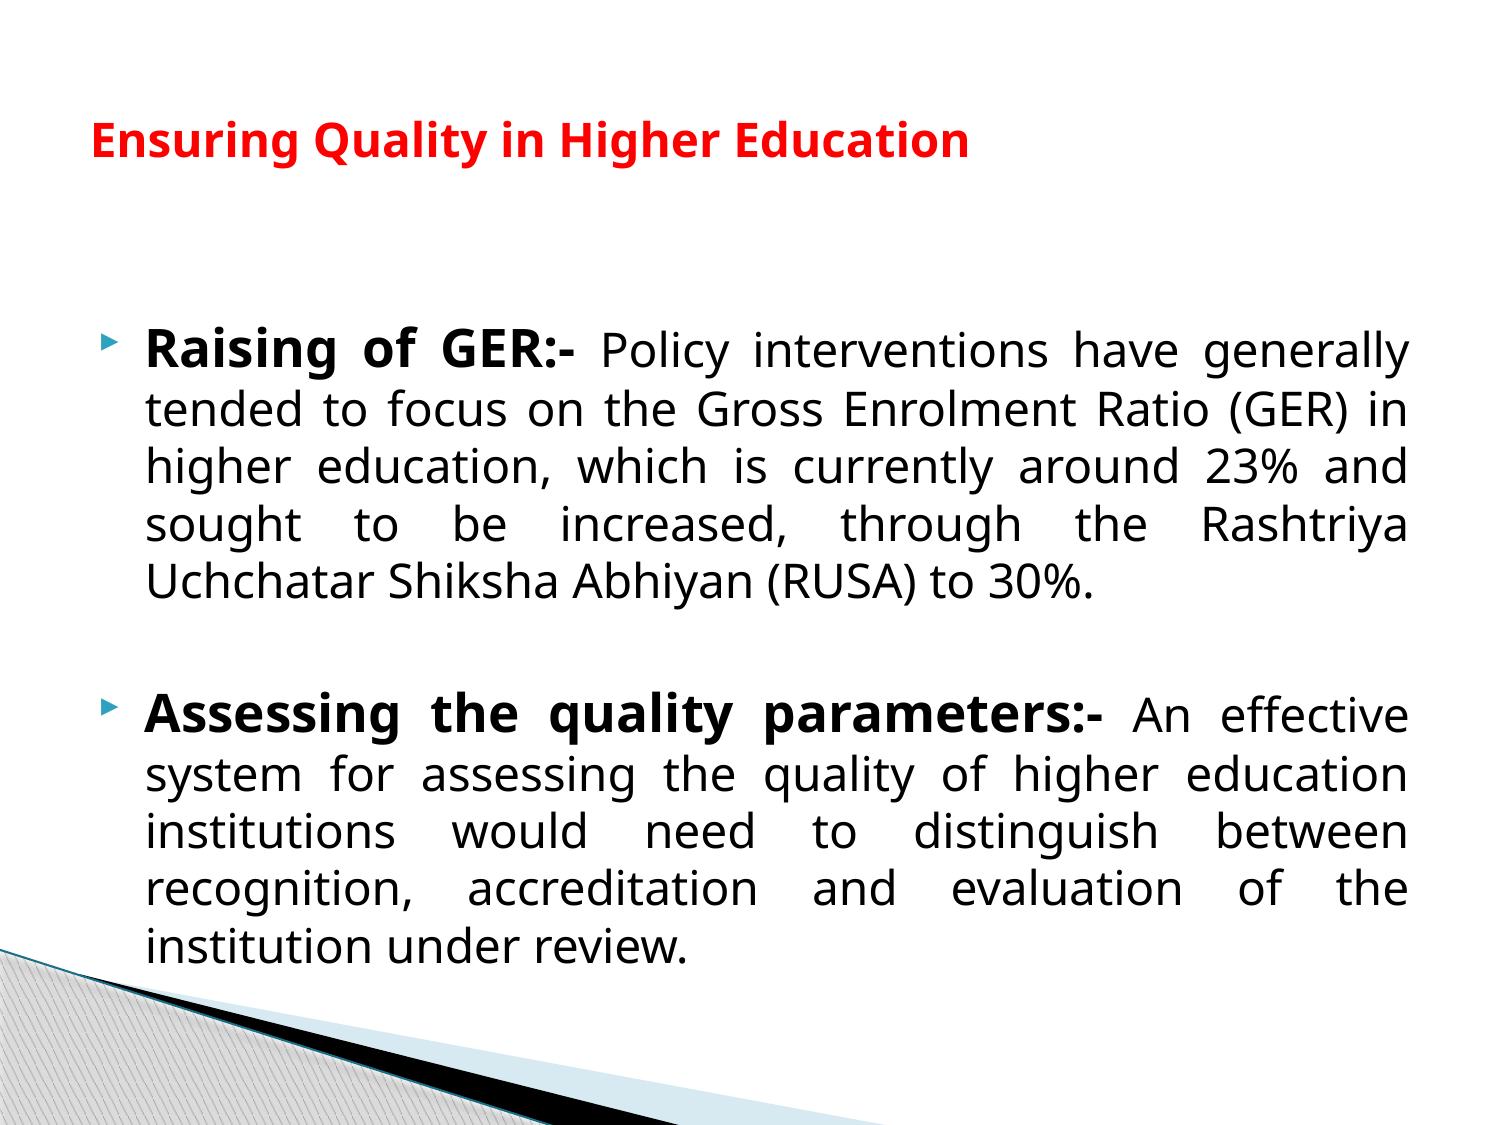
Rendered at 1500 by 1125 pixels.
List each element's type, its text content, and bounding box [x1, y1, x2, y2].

list Raising of GER:- Policy interventions have generally tended to focus on the Gross Enrolment Ratio (GER) in higher education, which is currently around 23% and sought to be increased, through the Rashtriya Uchchatar Shiksha Abhiyan (RUSA) to 30%. Assessing the quality parameters:- An effective system for assessing the quality of higher education institutions would need to distinguish between recognition, accreditation and evaluation of the institution under review. [75, 243, 1425, 986]
title Ensuring Quality in Higher Education [75, 45, 1425, 233]
